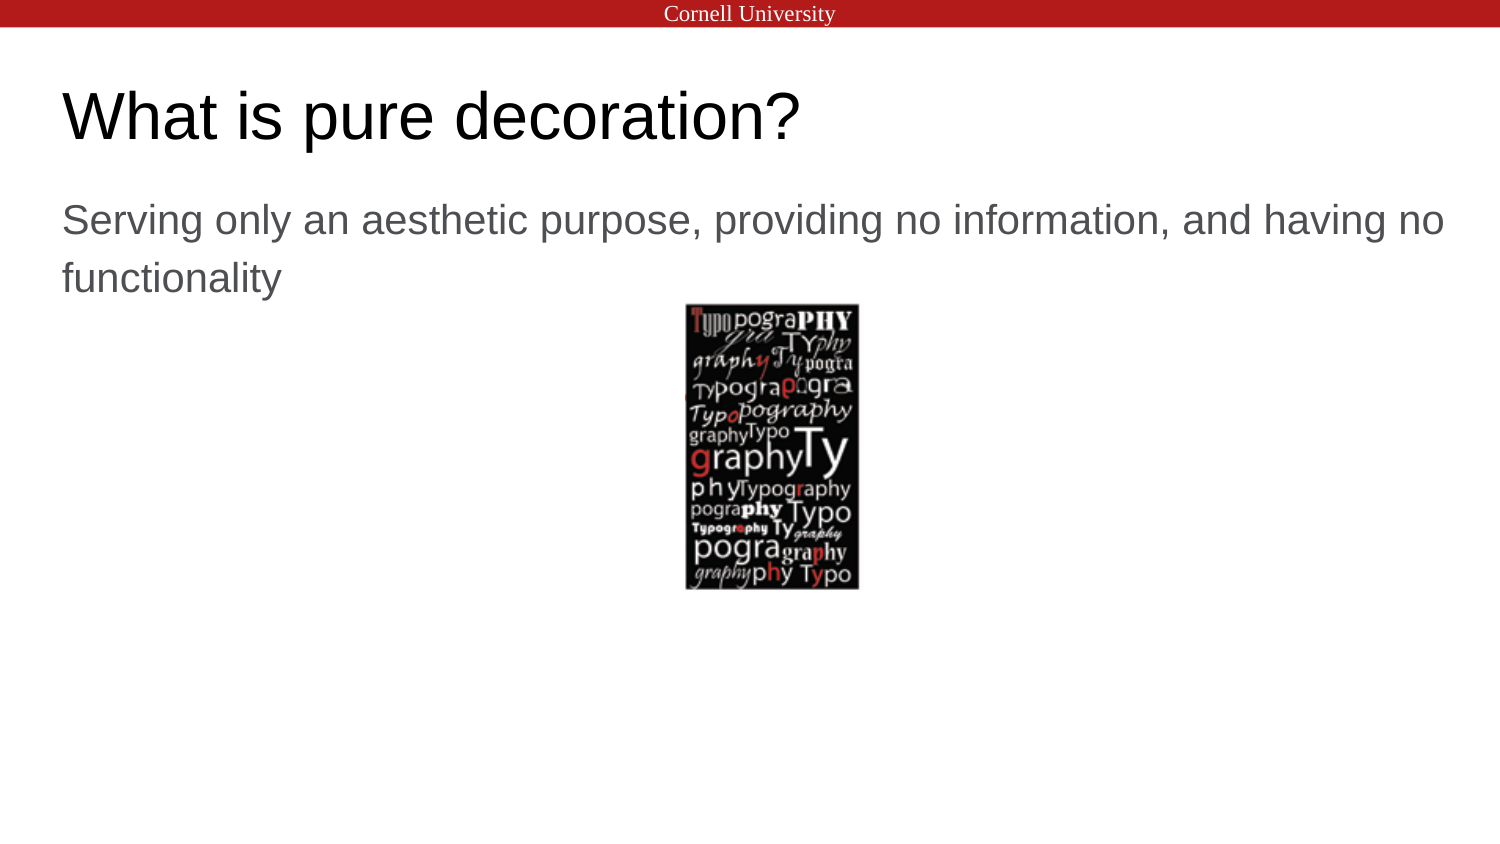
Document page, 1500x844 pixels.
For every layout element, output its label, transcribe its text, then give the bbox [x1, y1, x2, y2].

list Serving only an aesthetic purpose, providing no information, and having no functionality [46, 178, 1471, 671]
picture [685, 301, 865, 593]
title What is pure decoration? [47, 75, 1123, 151]
